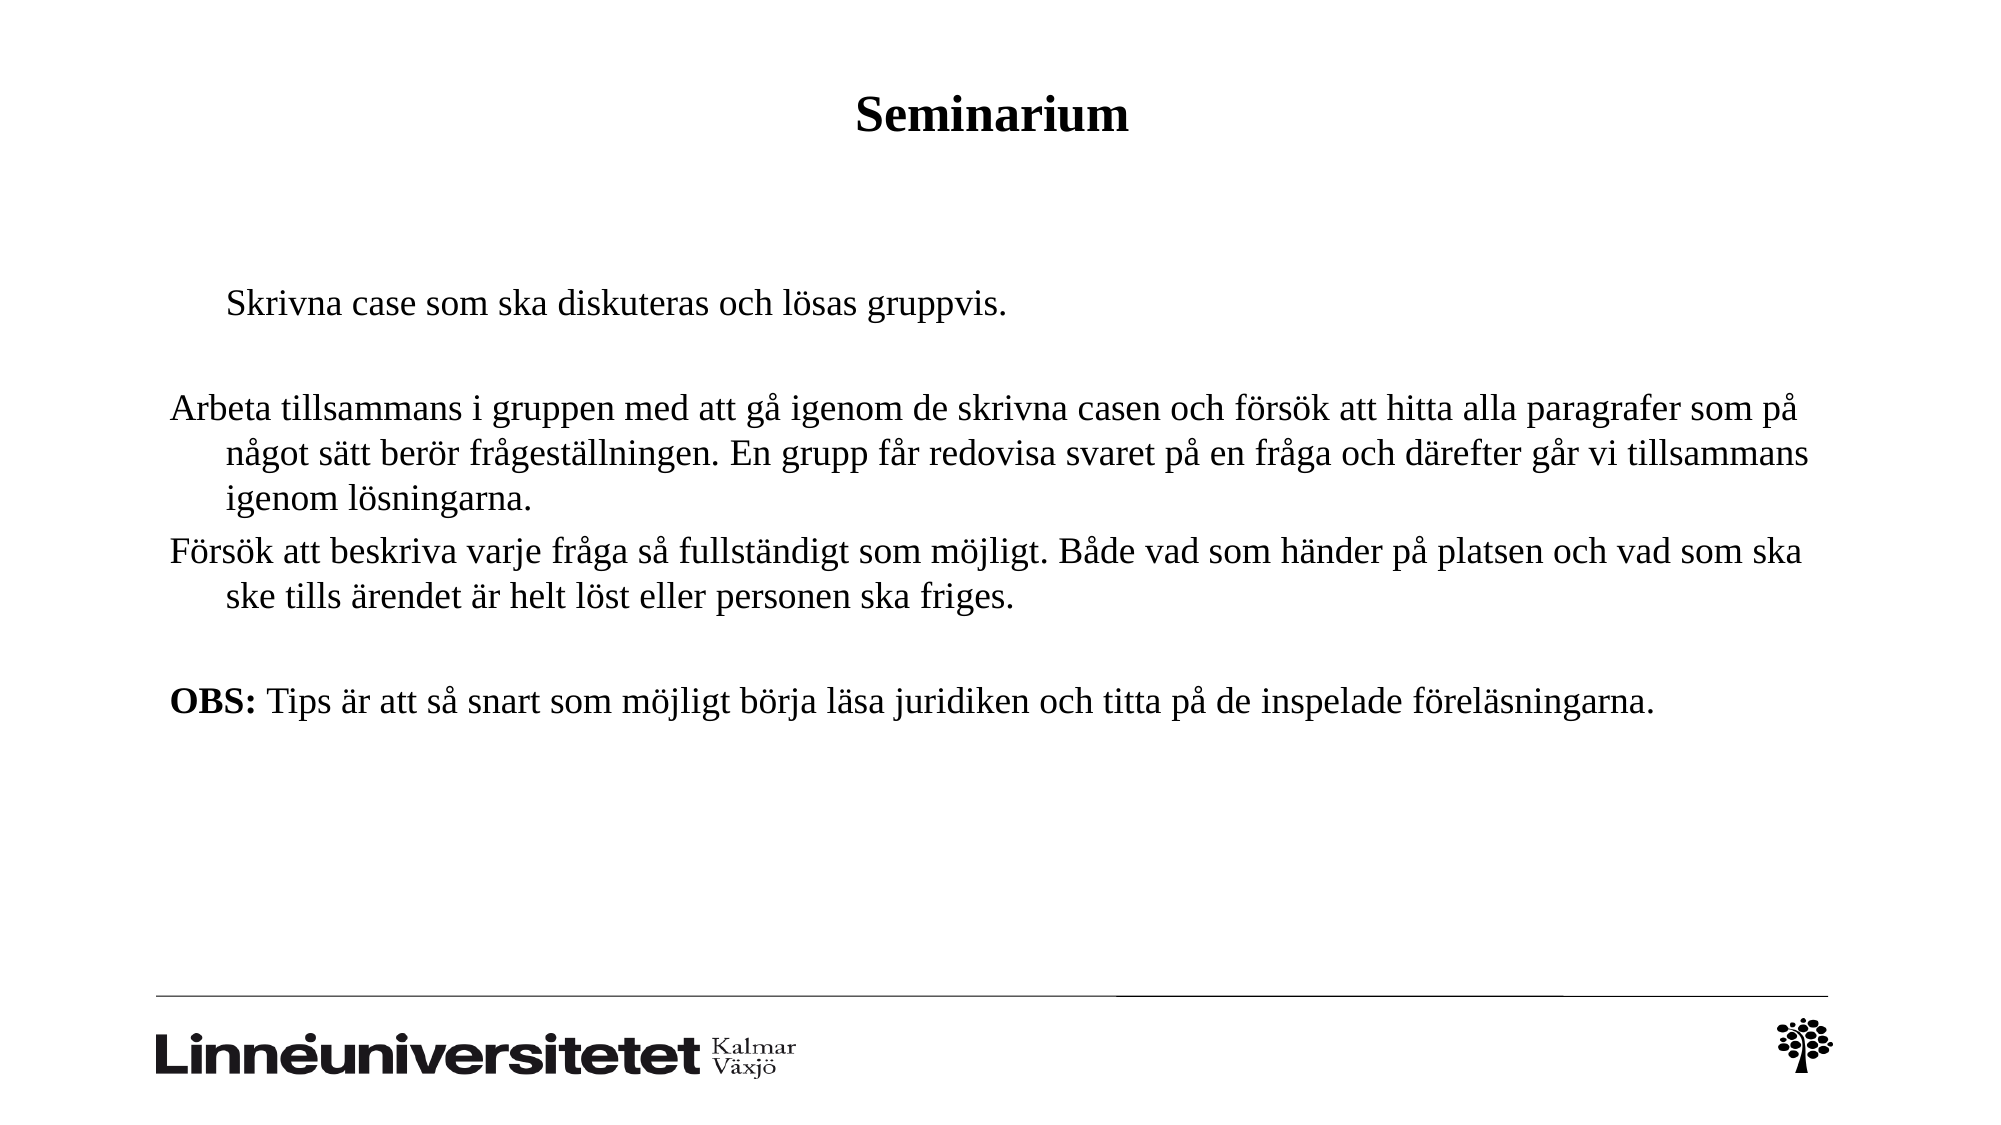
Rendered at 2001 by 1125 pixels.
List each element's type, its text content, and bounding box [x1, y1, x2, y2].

picture [156, 1033, 796, 1079]
title Seminarium [365, 77, 1621, 202]
picture [1777, 1018, 1833, 1073]
list Skrivna case som ska diskuteras och lösas gruppvis. Arbeta tillsammans i gruppen med att gå igenom de skrivna casen och försök att hitta alla paragrafer som på något sätt berör frågeställningen. En grupp får redovisa svaret på en fråga och därefter går vi tillsammans igenom lösningarna. Försök att beskriva varje fråga så fullständigt som möjligt. Både vad som händer på platsen och vad som ska ske tills ärendet är helt löst eller personen ska friges. OBS: Tips är att så snart som möjligt börja läsa juridiken och titta på de inspelade föreläsningarna. [154, 270, 1830, 986]
